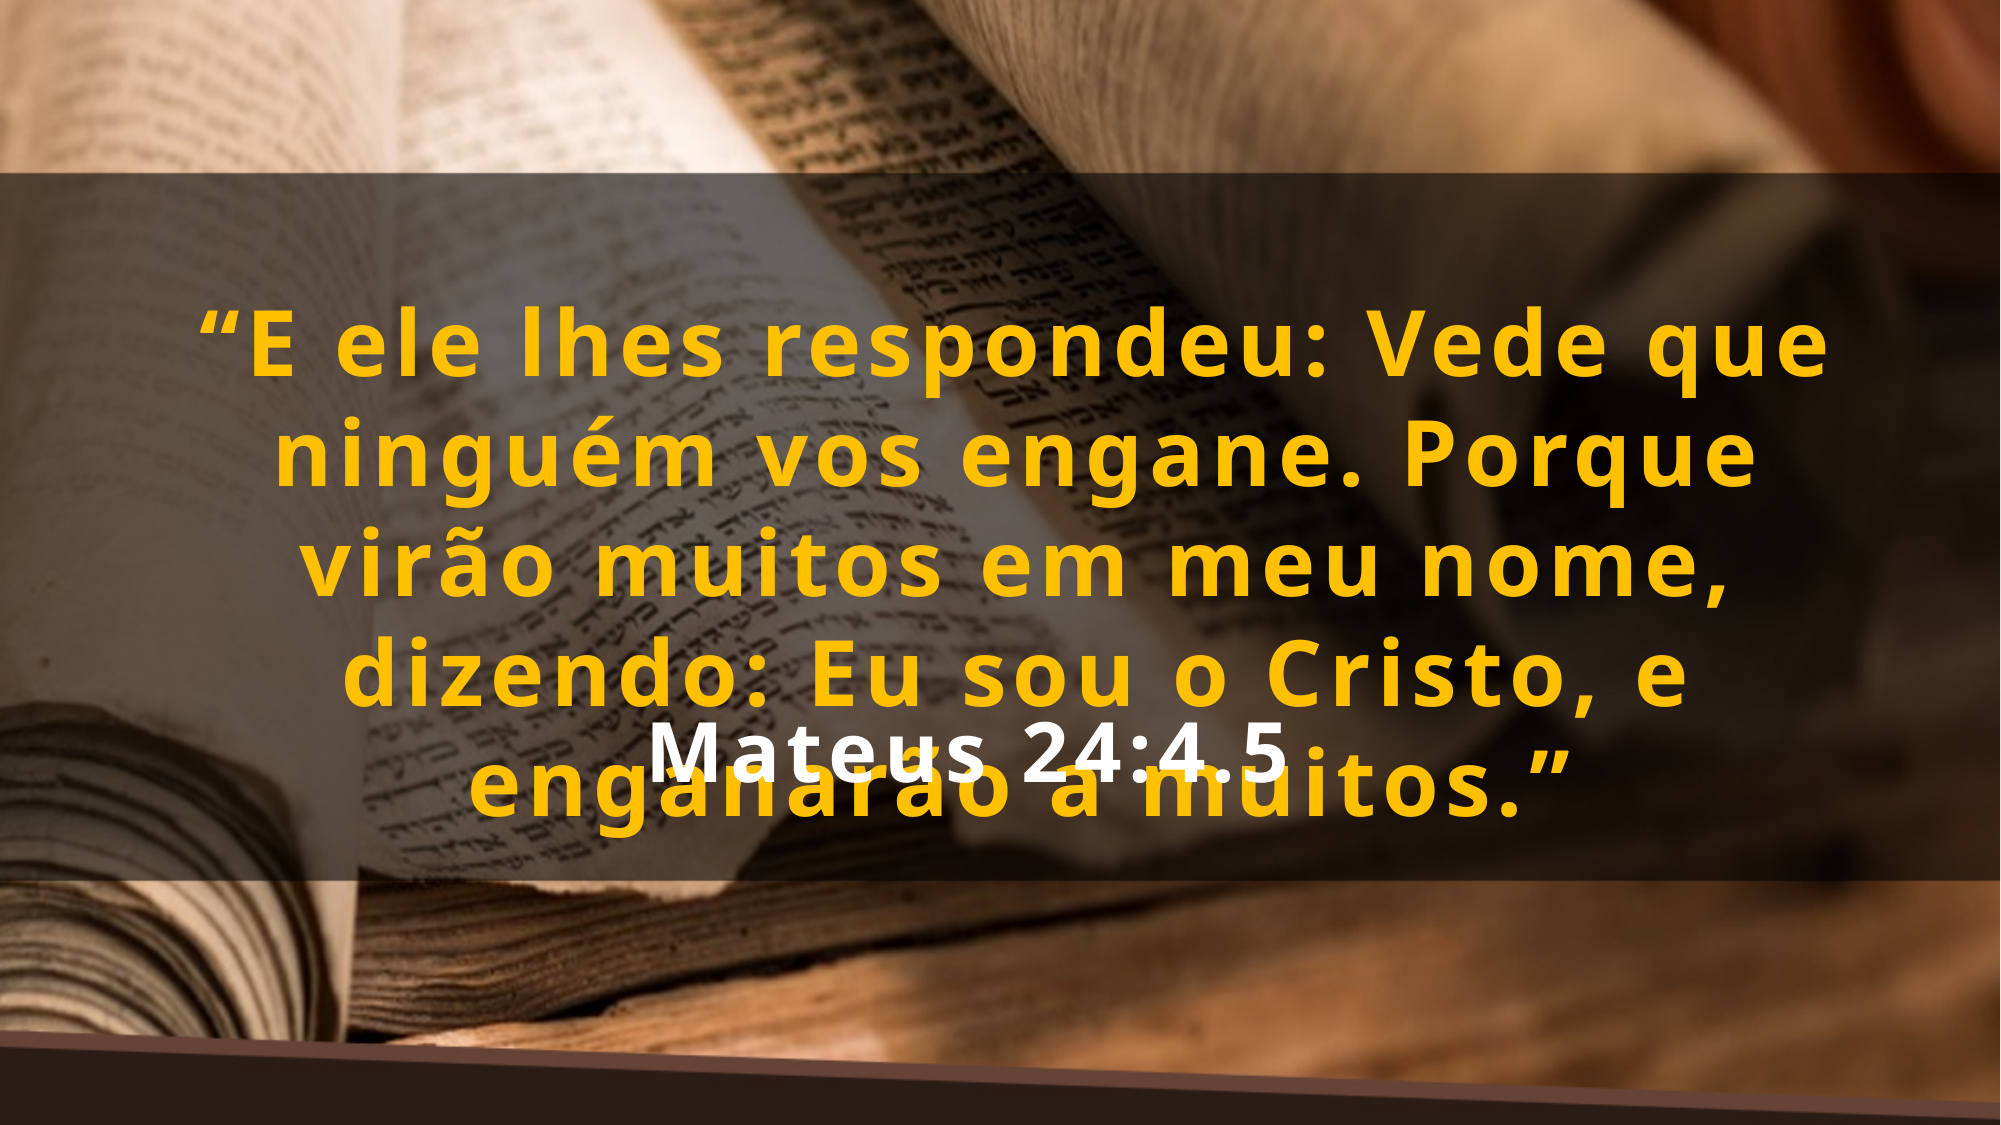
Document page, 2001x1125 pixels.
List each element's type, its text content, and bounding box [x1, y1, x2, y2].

text_box Mateus 24:4.5 [558, 691, 1378, 807]
text_box “E ele lhes respondeu: Vede que ninguém vos engane. Porque virão muitos em meu nome, dizendo: Eu sou o Cristo, e enganarão a muitos.” [134, 277, 1905, 843]
picture [0, 0, 2001, 1125]
